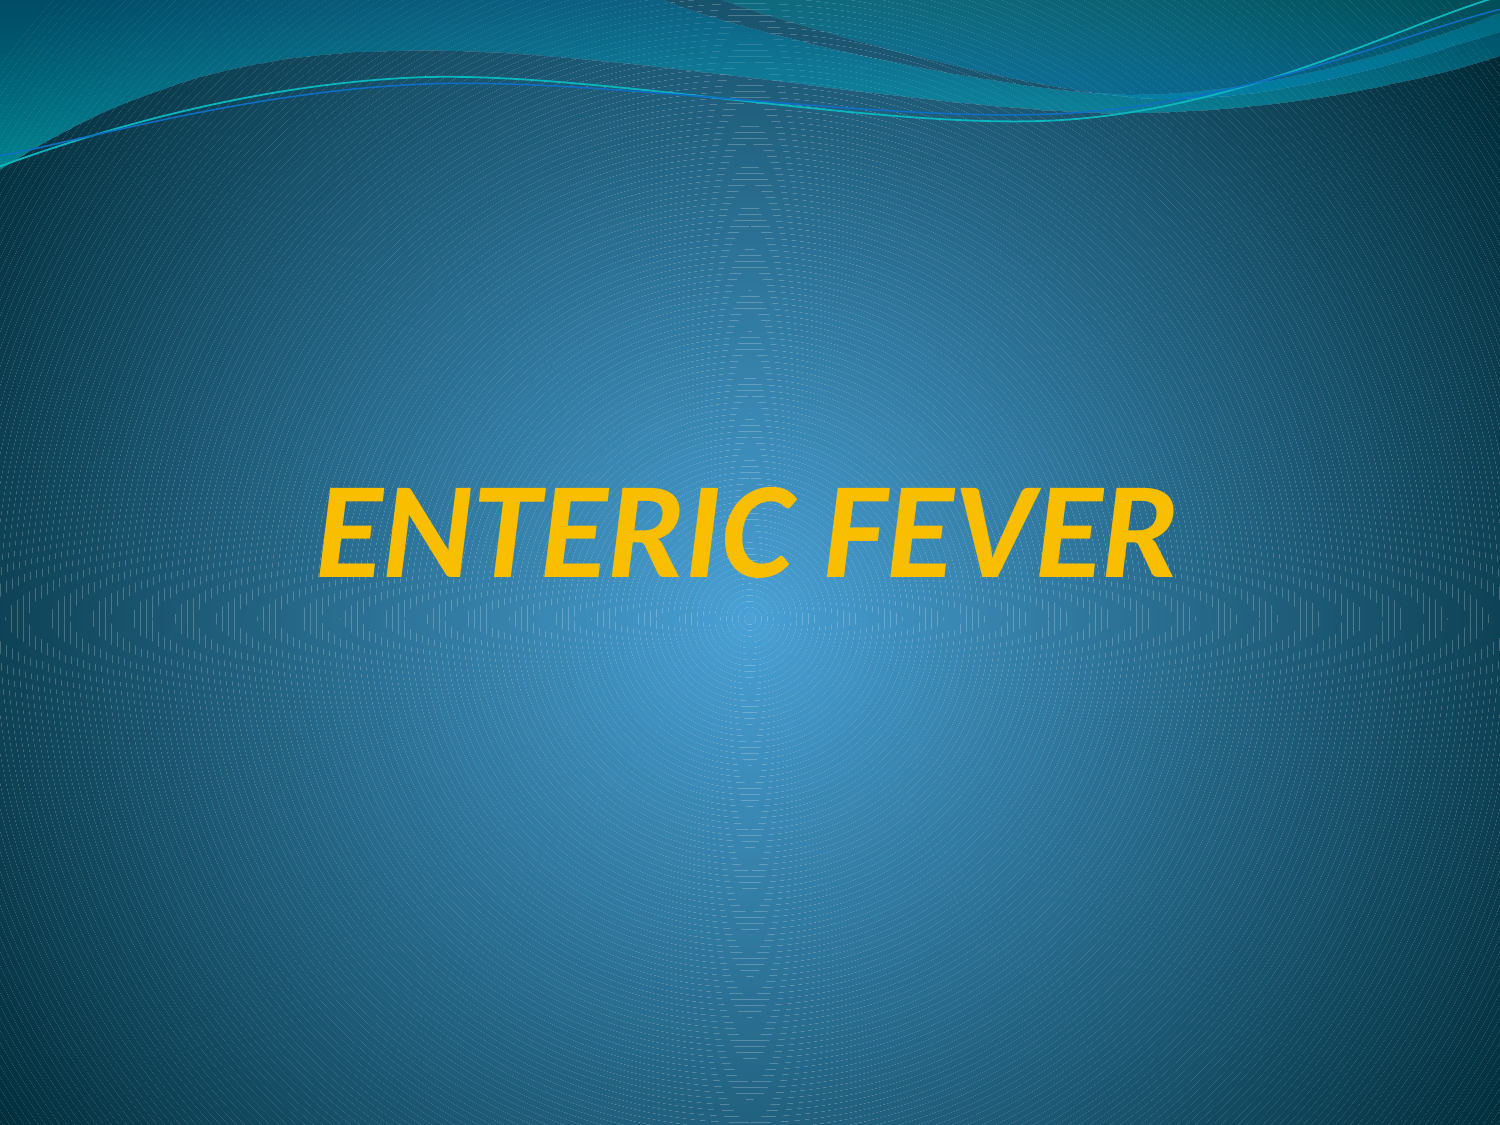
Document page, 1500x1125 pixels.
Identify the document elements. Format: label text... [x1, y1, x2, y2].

title ENTERIC FEVER [105, 304, 1394, 605]
